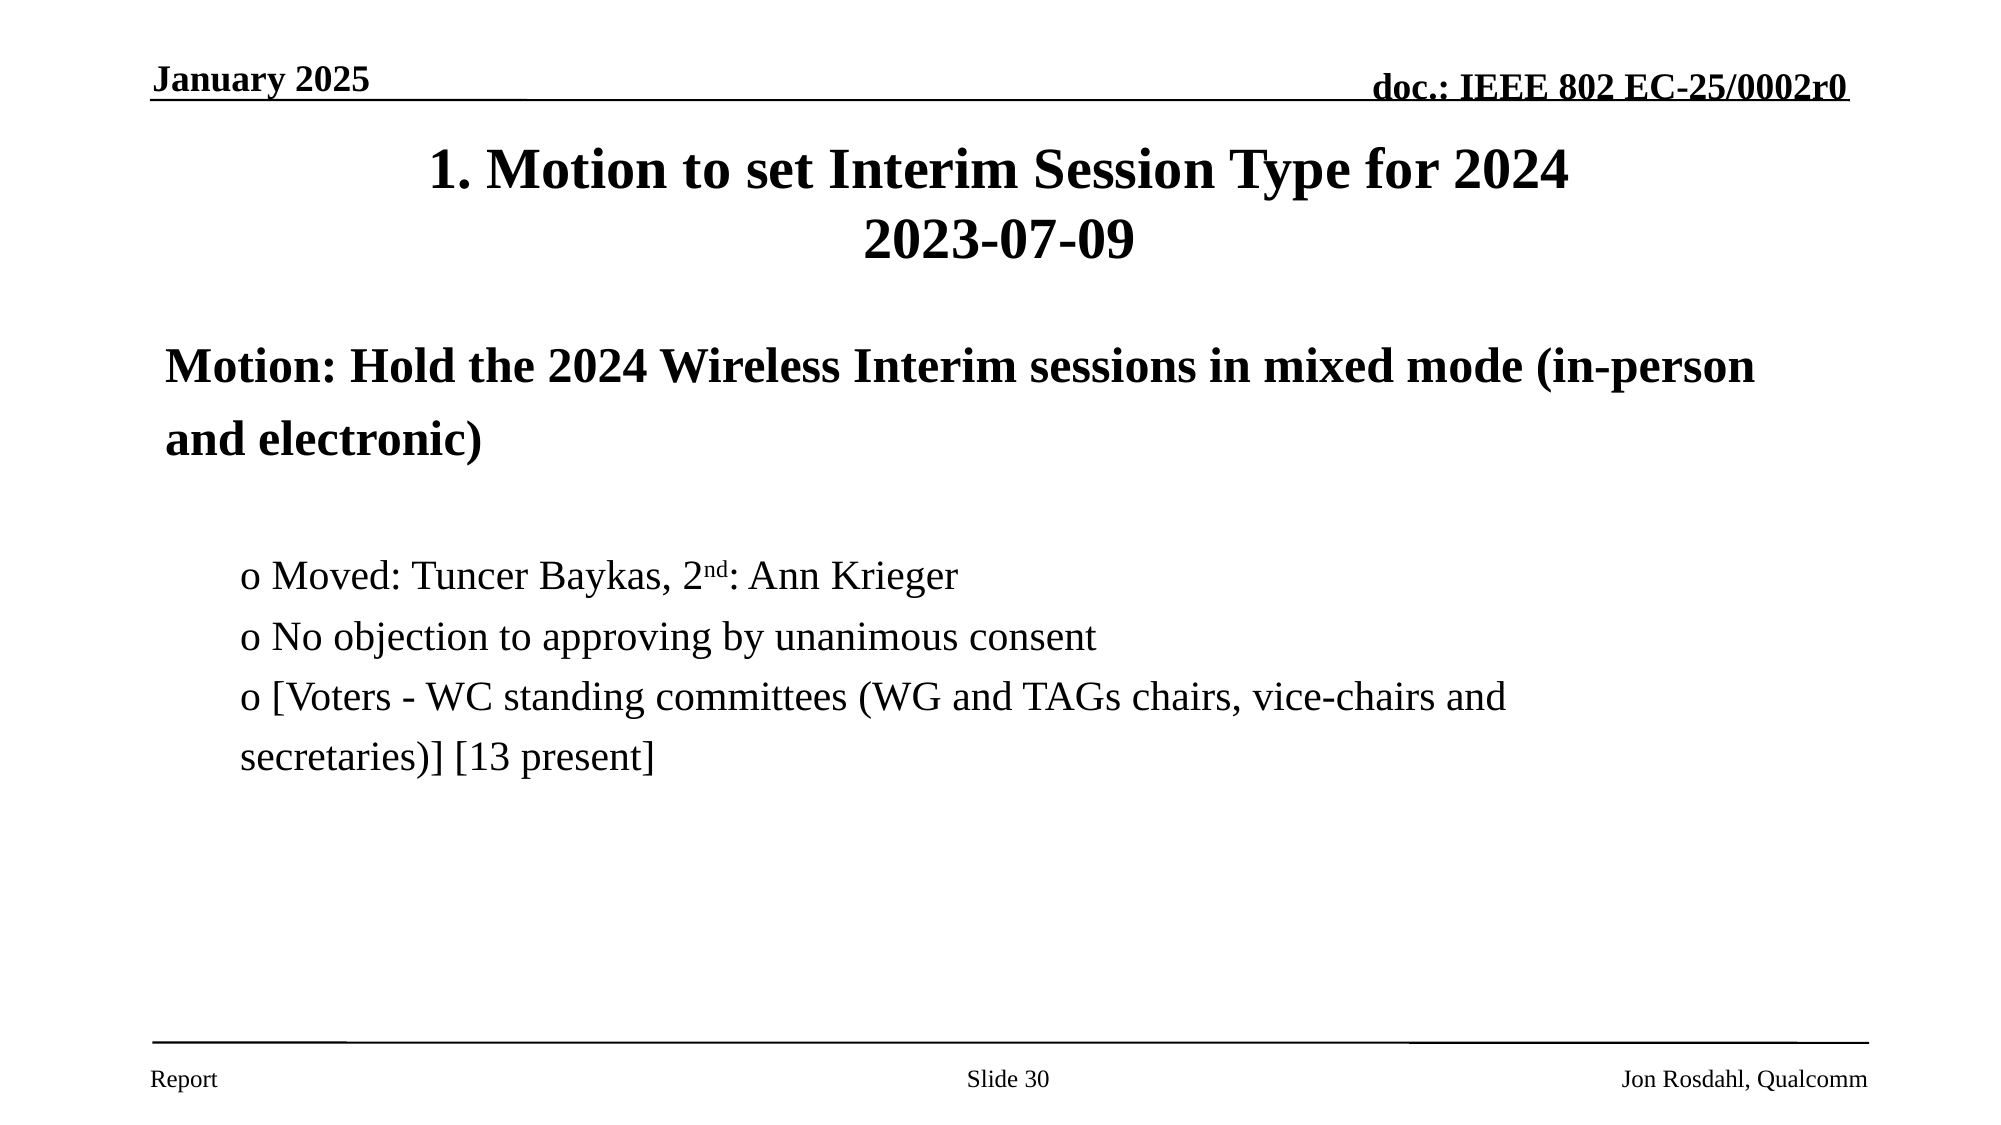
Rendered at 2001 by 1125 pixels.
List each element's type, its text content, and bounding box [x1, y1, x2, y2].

slide_number Slide 30 [950, 1061, 1067, 1123]
list Motion: Hold the 2024 Wireless Interim sessions in mixed mode (in-person and electronic) o Moved: Tuncer Baykas, 2nd: Ann Krieger o No objection to approving by unanimous consent o [Voters - WC standing committees (WG and TAGs chairs, vice-chairs and secretaries)] [13 present] [149, 324, 1850, 1000]
footer Jon Rosdahl, Qualcomm [1171, 1061, 1869, 1093]
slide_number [152, 54, 563, 100]
title 1. Motion to set Interim Session Type for 2024 2023-07-09 [149, 112, 1850, 288]
